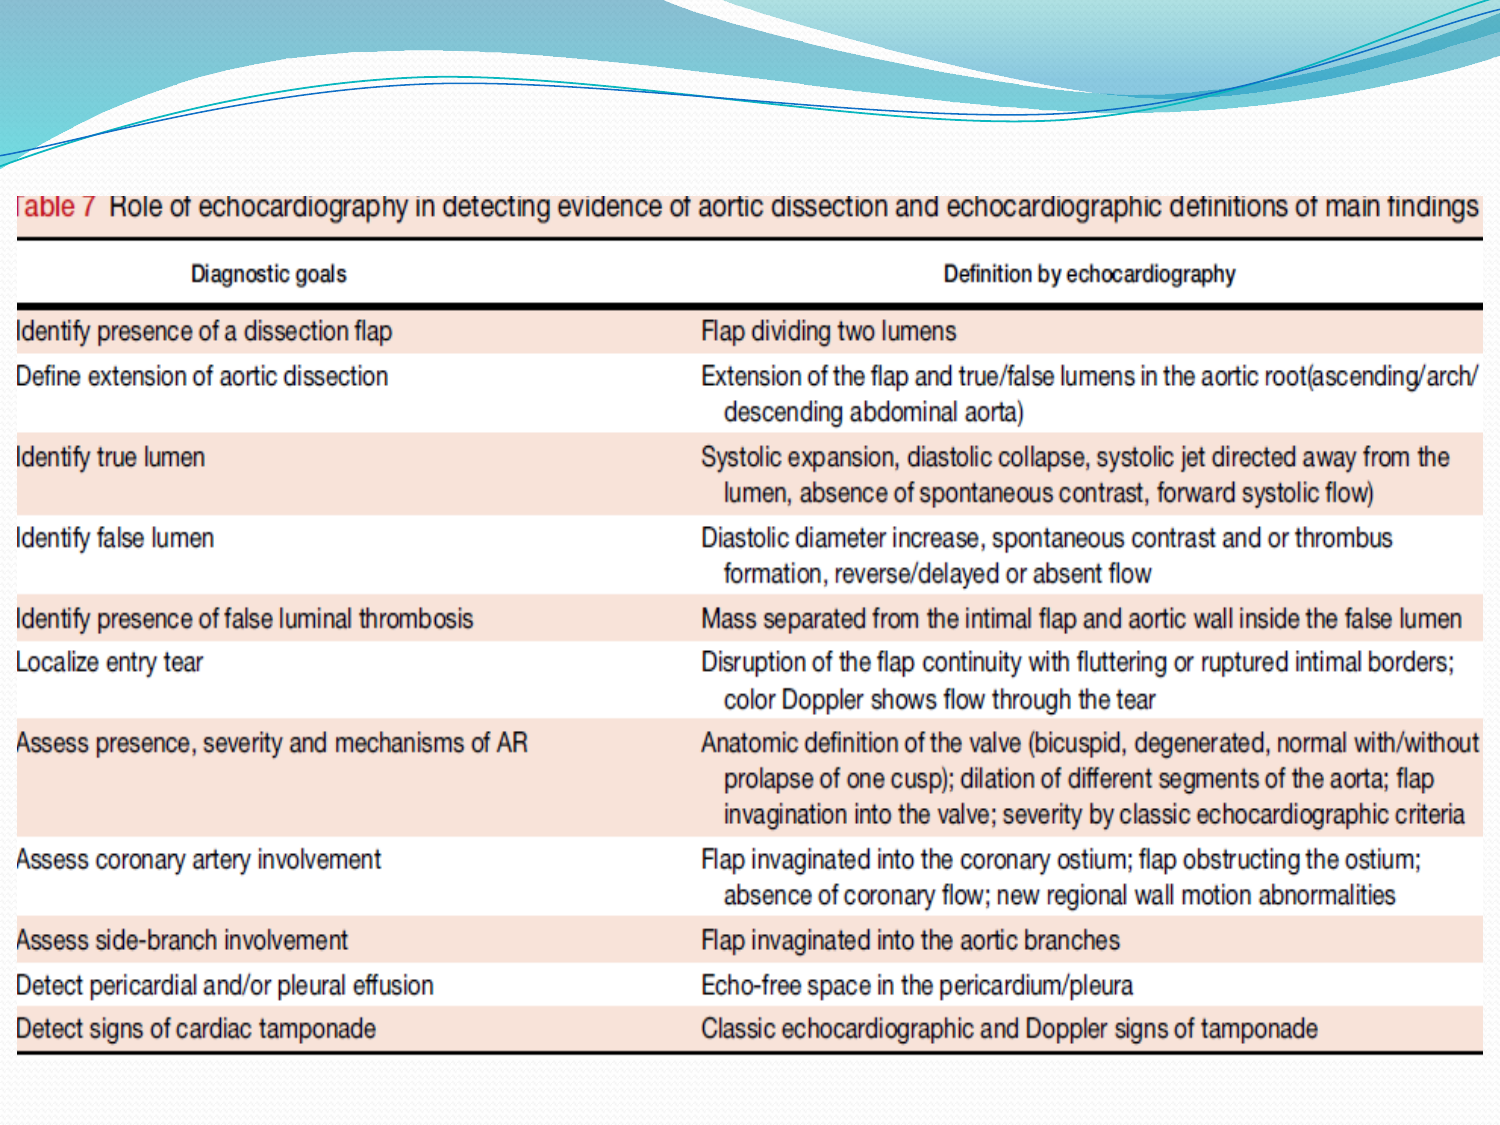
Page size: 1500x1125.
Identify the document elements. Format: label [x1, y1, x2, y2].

picture [17, 195, 1483, 1059]
